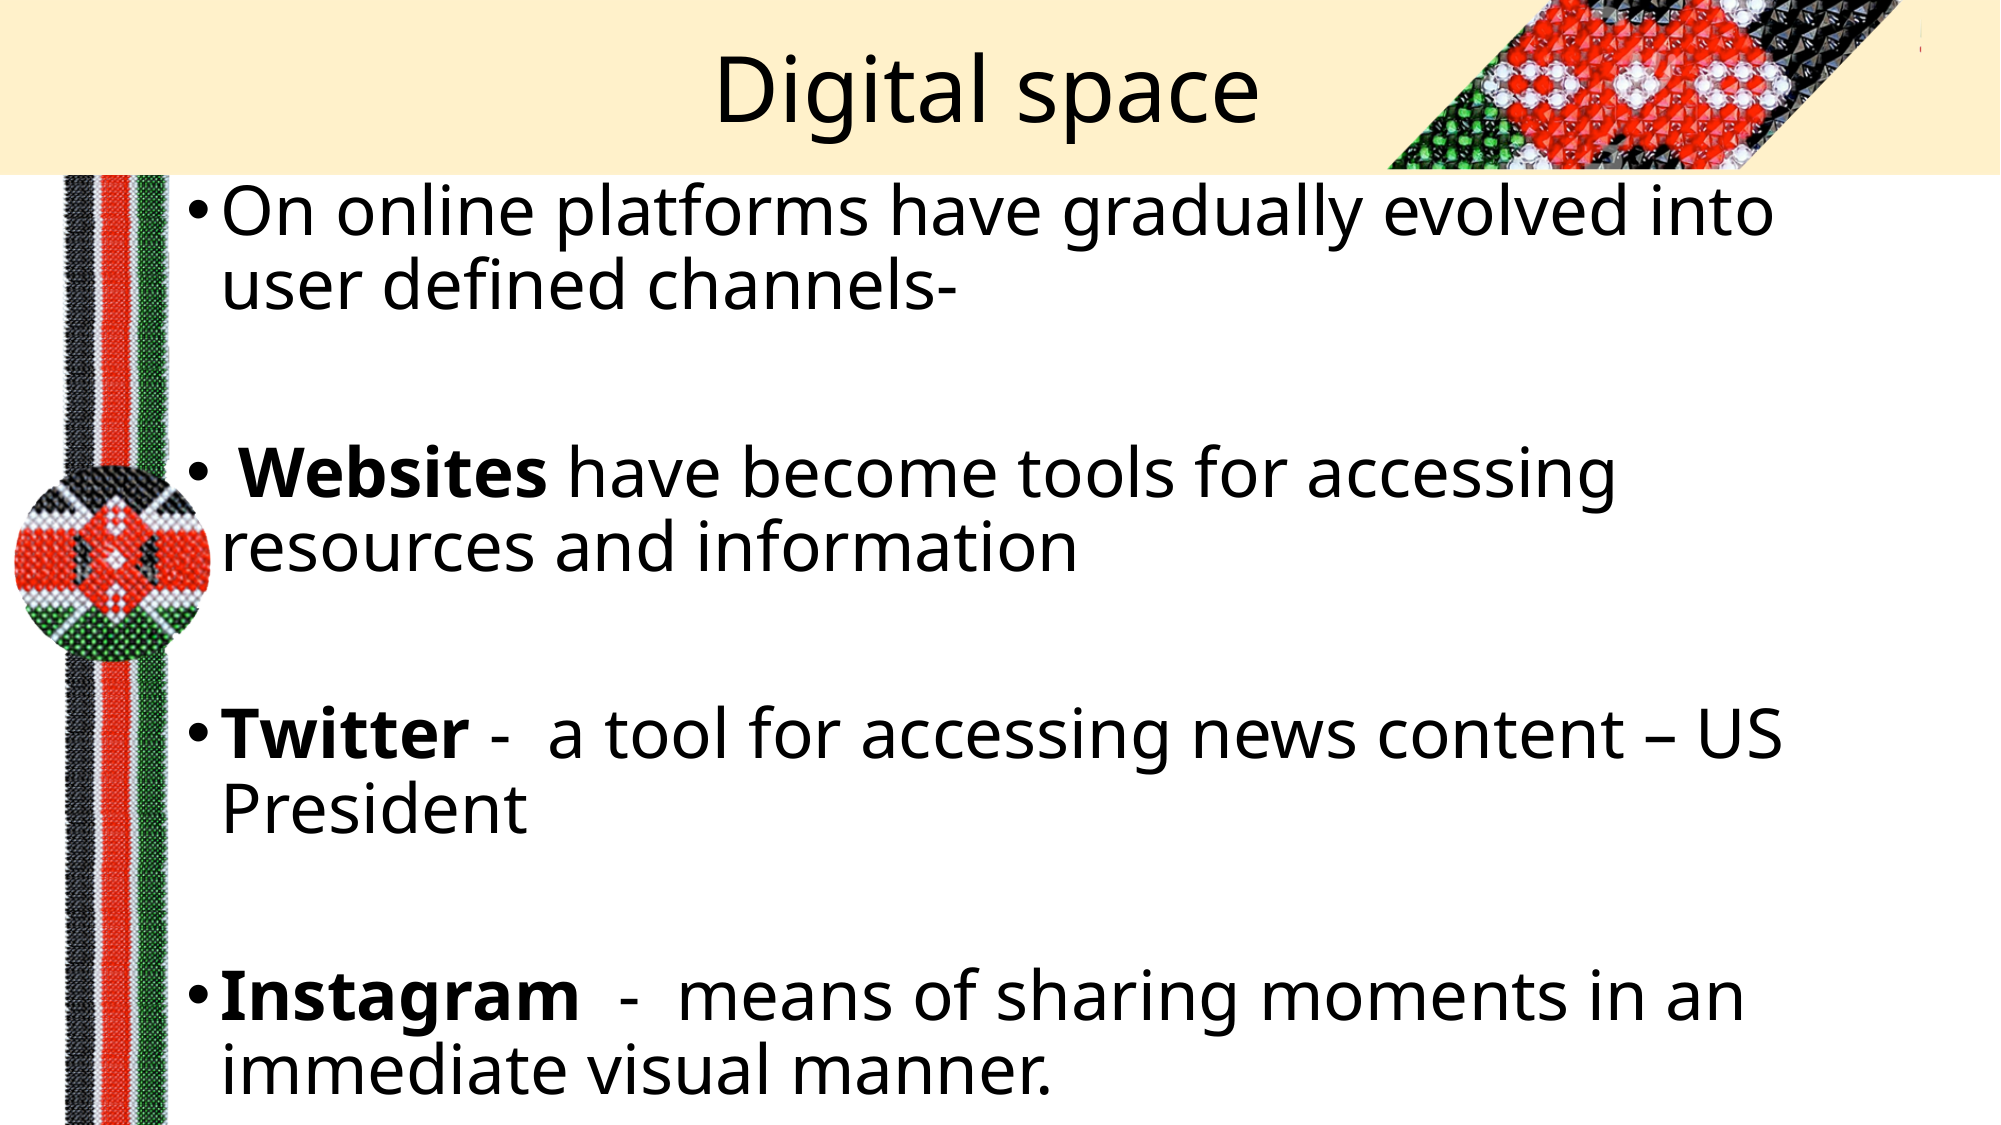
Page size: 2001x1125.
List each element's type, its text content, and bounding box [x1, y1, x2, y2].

title Digital space [137, 16, 1863, 169]
list On online platforms have gradually evolved into user defined channels- Websites have become tools for accessing resources and information Twitter - a tool for accessing news content – US President Instagram - means of sharing moments in an immediate visual manner. [171, 168, 1897, 1125]
picture [0, 0, 2000, 1125]
